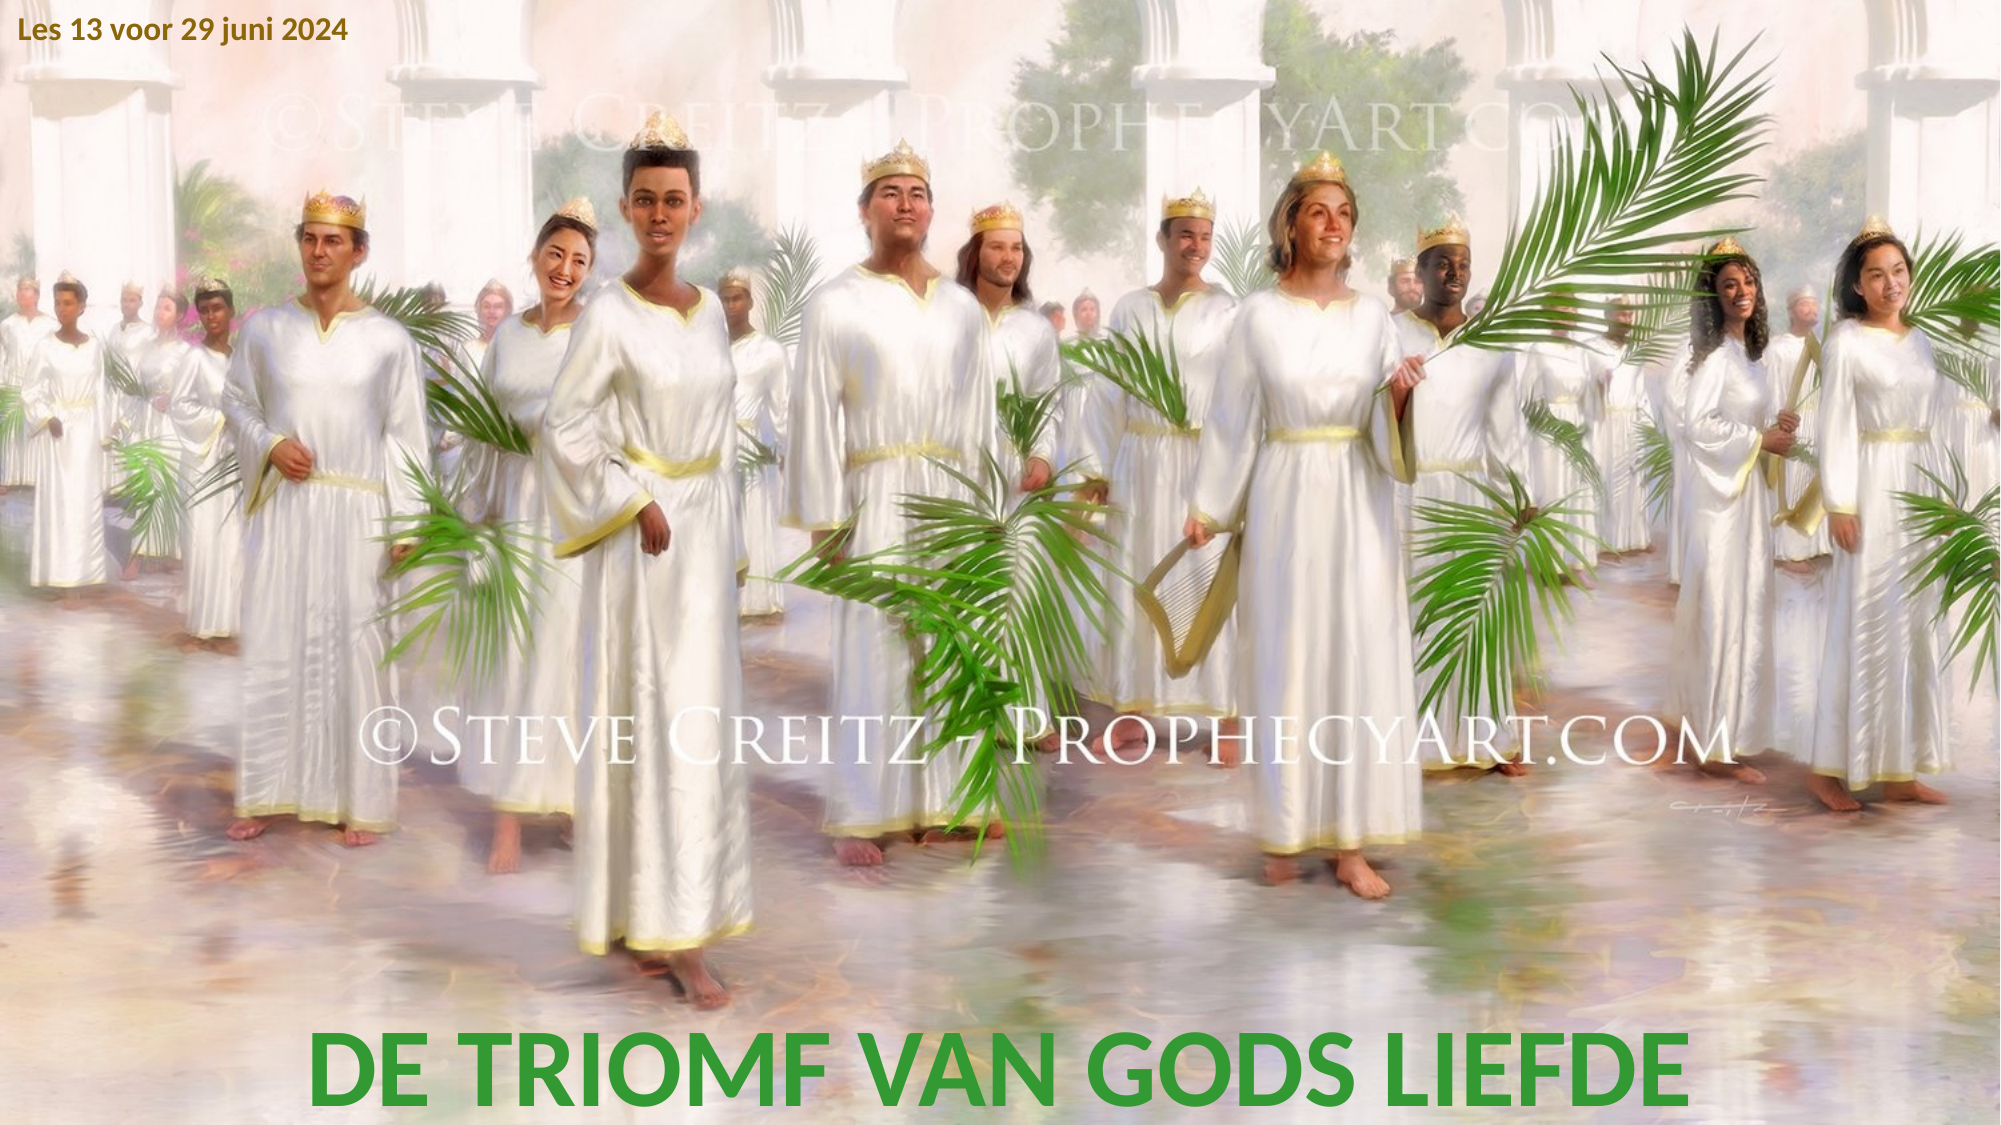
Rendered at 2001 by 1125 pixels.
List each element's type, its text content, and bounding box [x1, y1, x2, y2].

picture [0, 0, 2001, 1125]
text_box Les 13 voor 29 juni 2024 [3, 0, 364, 55]
text_box DE TRIOMF VAN GODS LIEFDE [0, 986, 2000, 1125]
